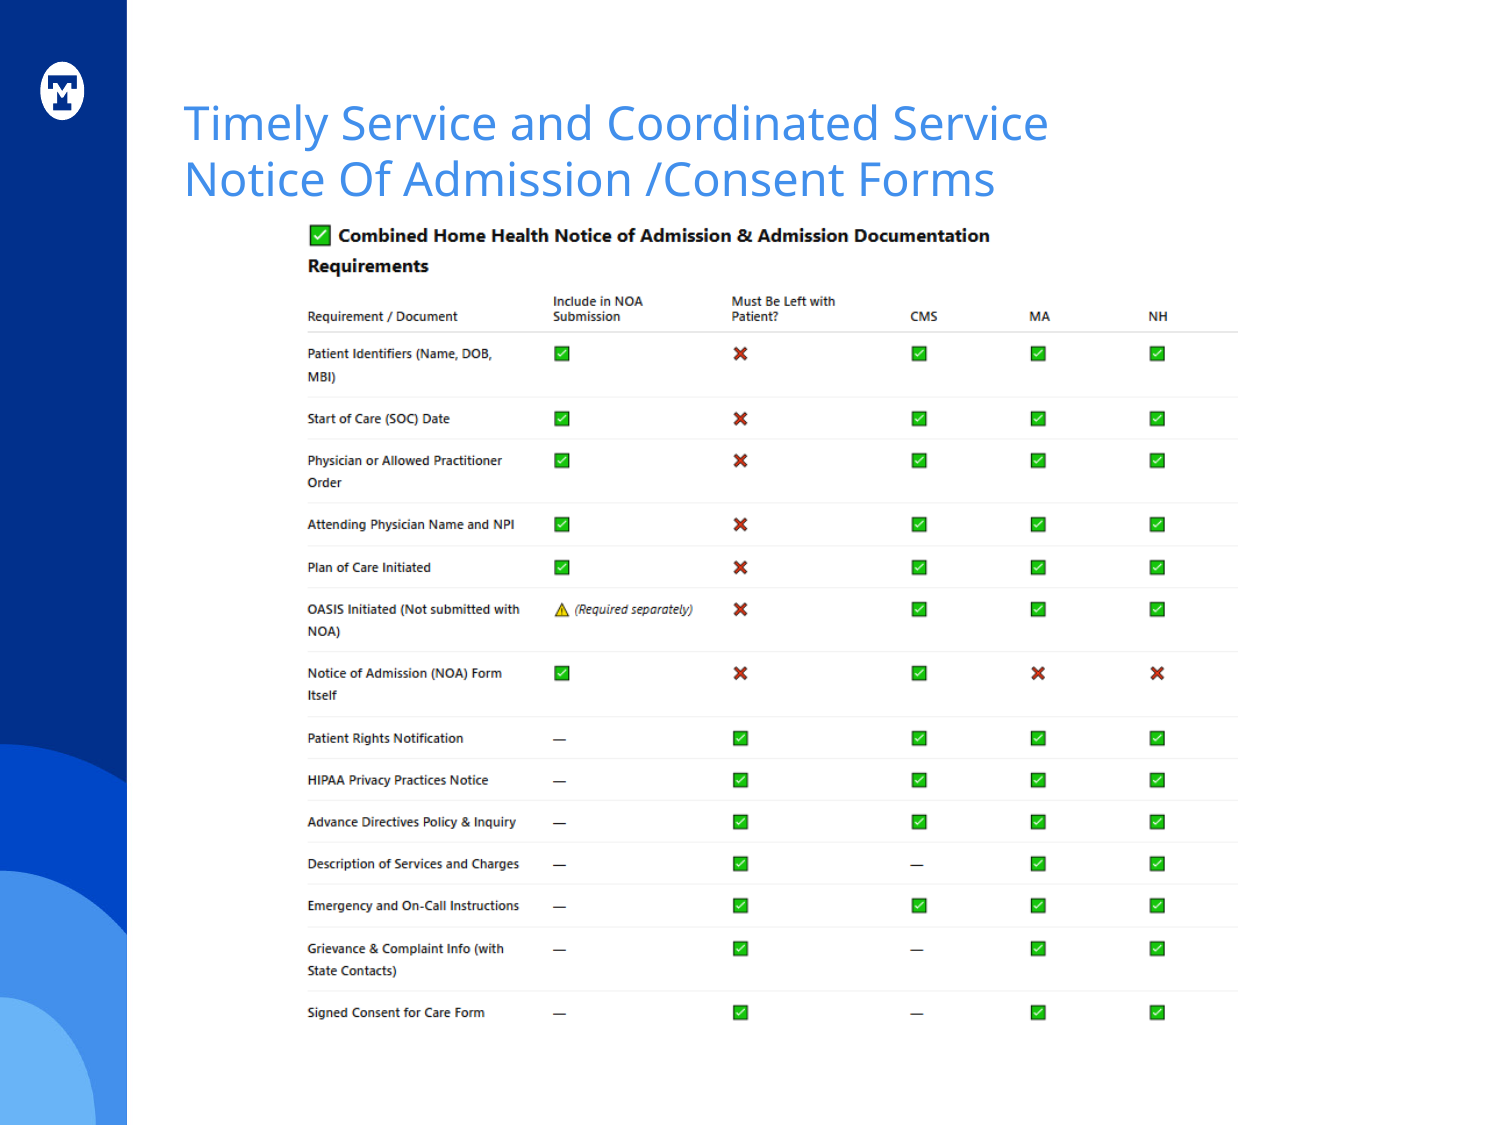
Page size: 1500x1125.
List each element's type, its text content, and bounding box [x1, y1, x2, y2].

picture [0, 0, 1500, 1125]
title Timely Service and Coordinated Service Notice Of Admission /Consent Forms [183, 74, 1443, 207]
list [295, 206, 1238, 1059]
